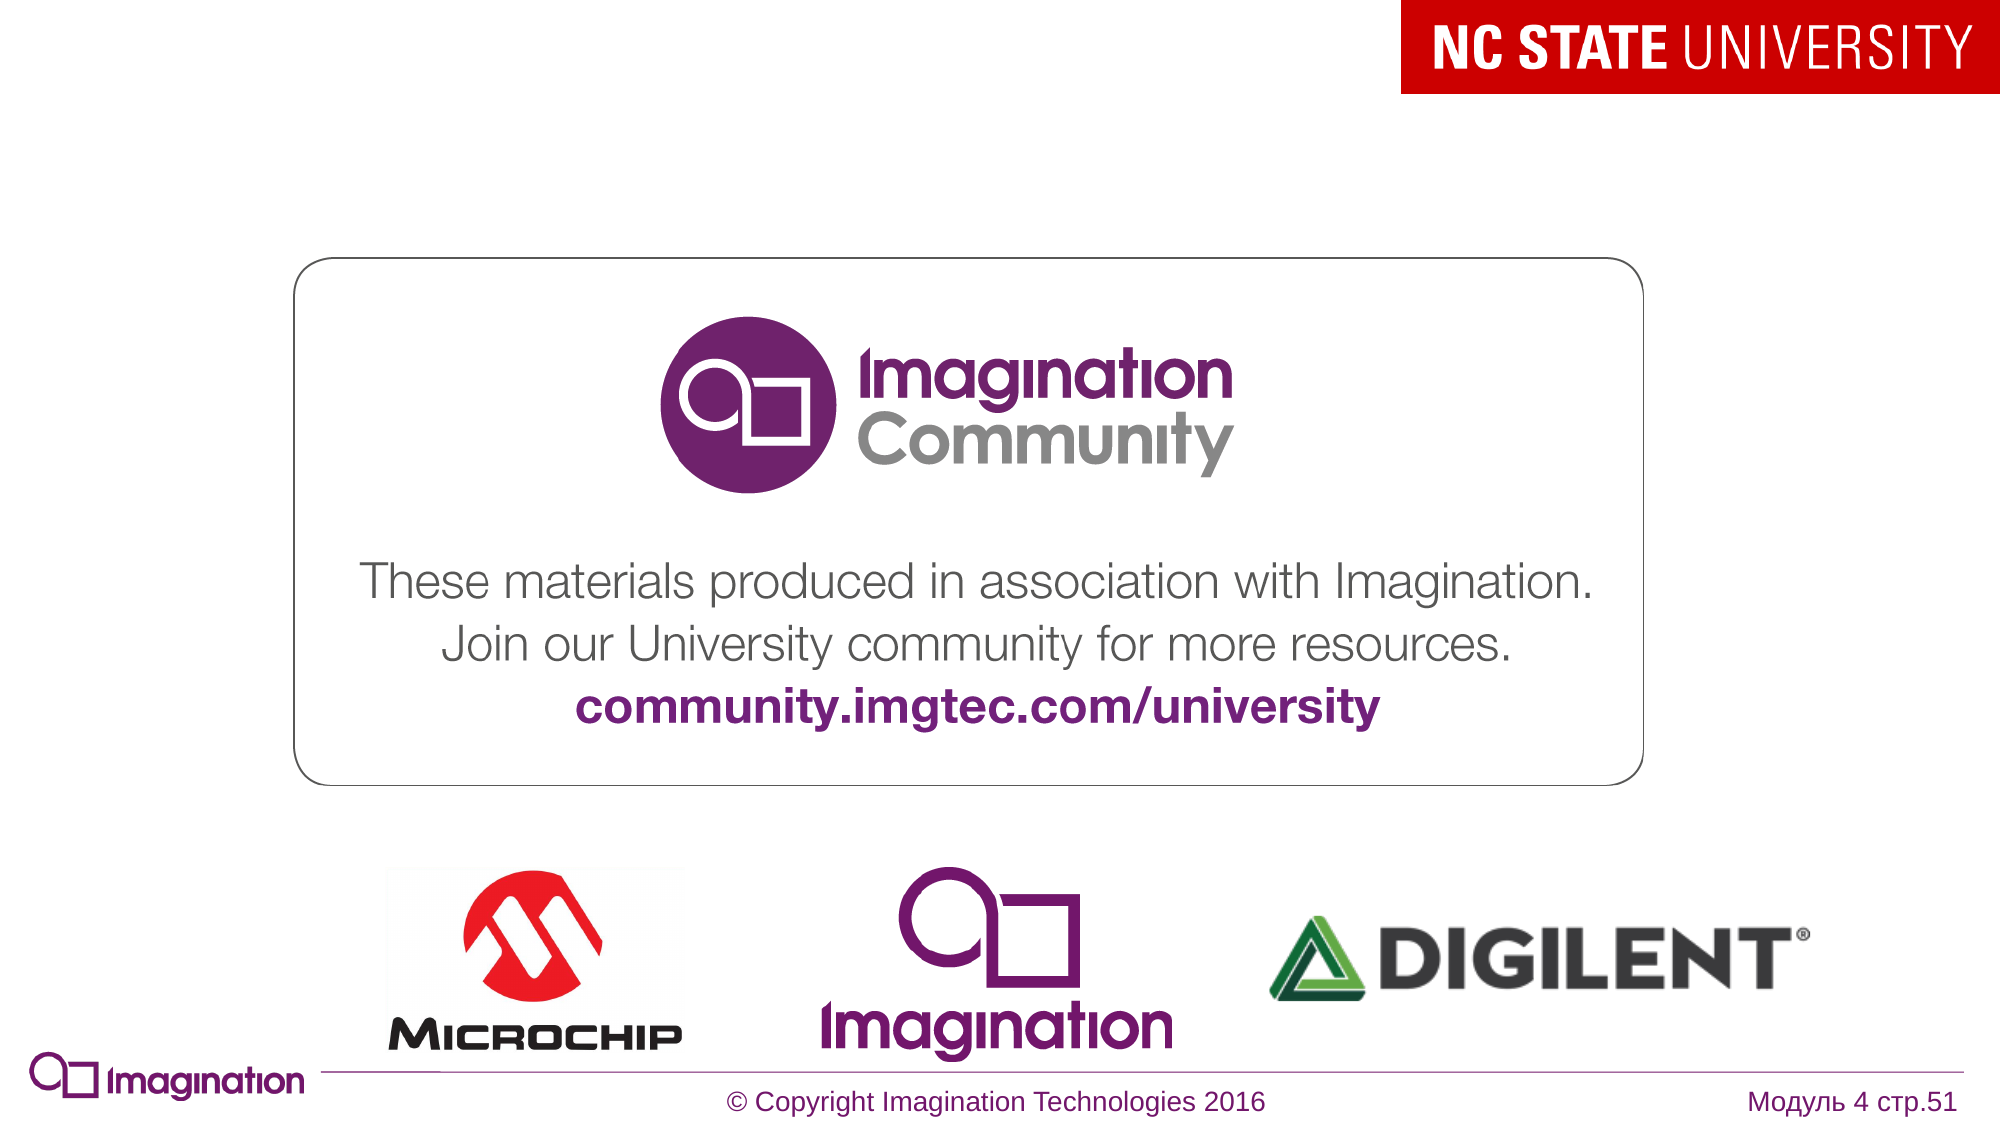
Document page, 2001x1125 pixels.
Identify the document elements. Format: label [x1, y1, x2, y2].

picture [1401, 0, 2000, 94]
picture [293, 257, 1644, 786]
picture [385, 867, 685, 1053]
picture [29, 1051, 304, 1101]
picture [1254, 905, 1826, 1014]
picture [821, 867, 1172, 1062]
